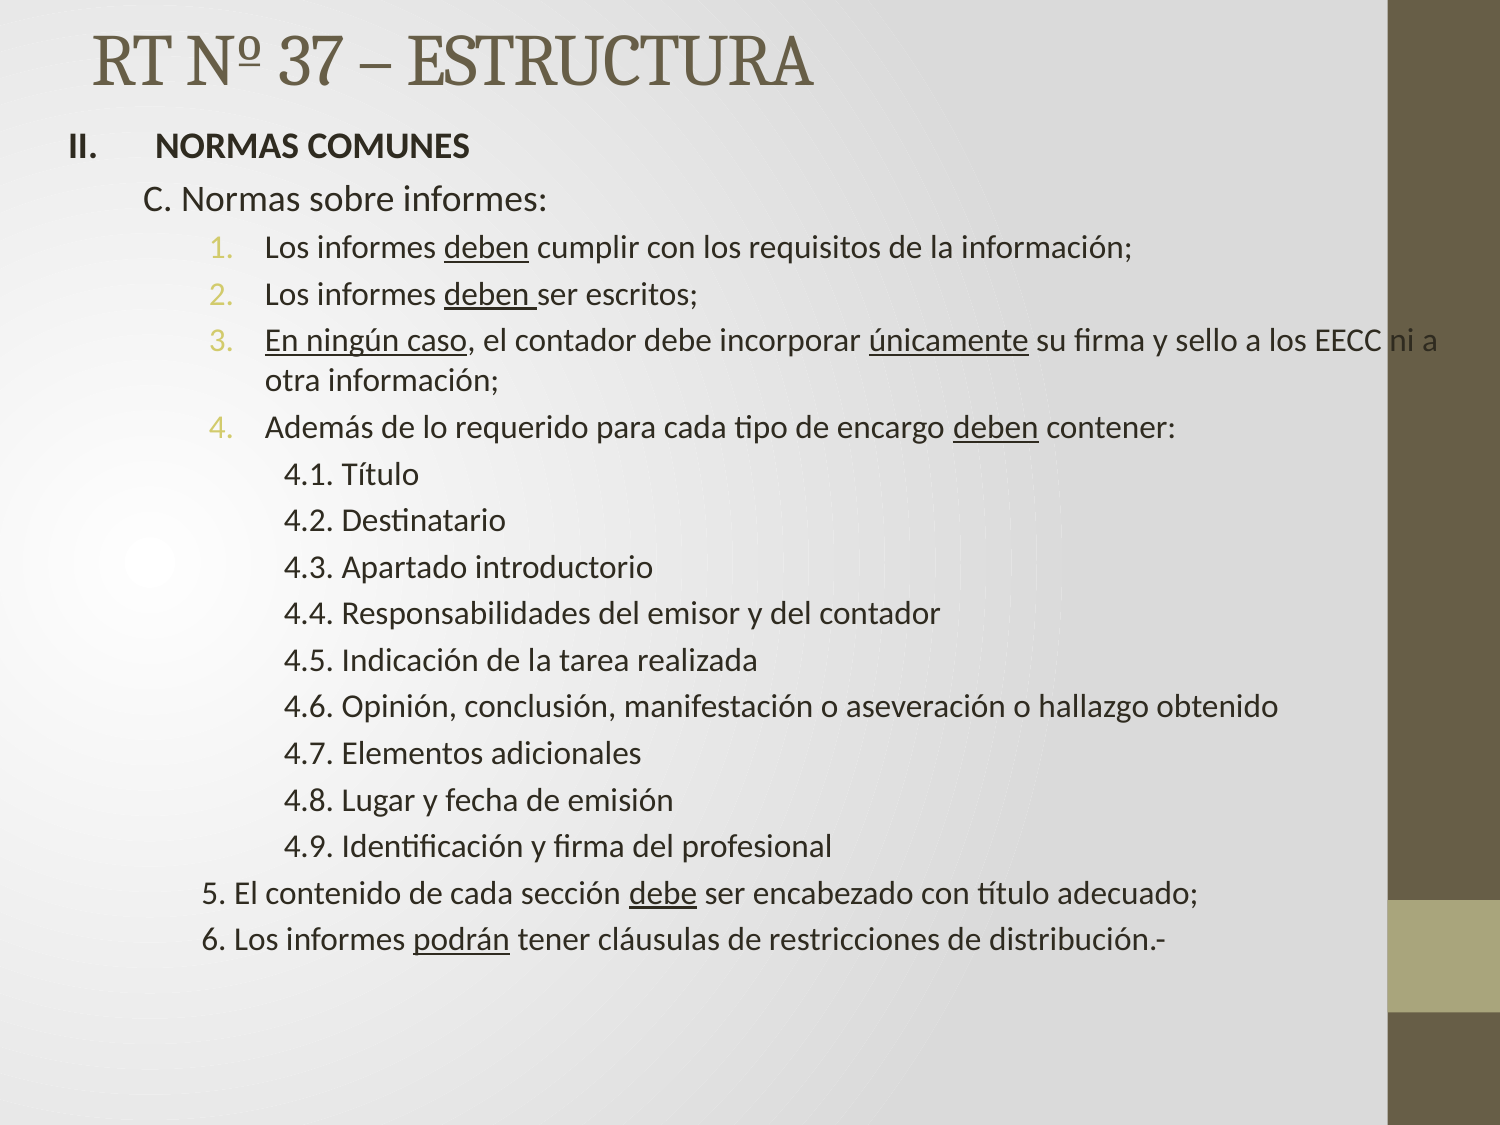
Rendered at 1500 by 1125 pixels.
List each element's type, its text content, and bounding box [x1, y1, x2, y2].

list II. NORMAS COMUNES C. Normas sobre informes: Los informes deben cumplir con los requisitos de la información; Los informes deben ser escritos; En ningún caso, el contador debe incorporar únicamente su firma y sello a los EECC ni a otra información; Además de lo requerido para cada tipo de encargo deben contener: 4.1. Título 4.2. Destinatario 4.3. Apartado introductorio 4.4. Responsabilidades del emisor y del contador 4.5. Indicación de la tarea realizada 4.6. Opinión, conclusión, manifestación o aseveración o hallazgo obtenido 4.7. Elementos adicionales 4.8. Lugar y fecha de emisión 4.9. Identificación y firma del profesional 5. El contenido de cada sección debe ser encabezado con título adecuado; 6. Los informes podrán tener cláusulas de restricciones de distribución.- [53, 113, 1459, 1083]
title RT Nº 37 – ESTRUCTURA [76, 4, 1427, 109]
